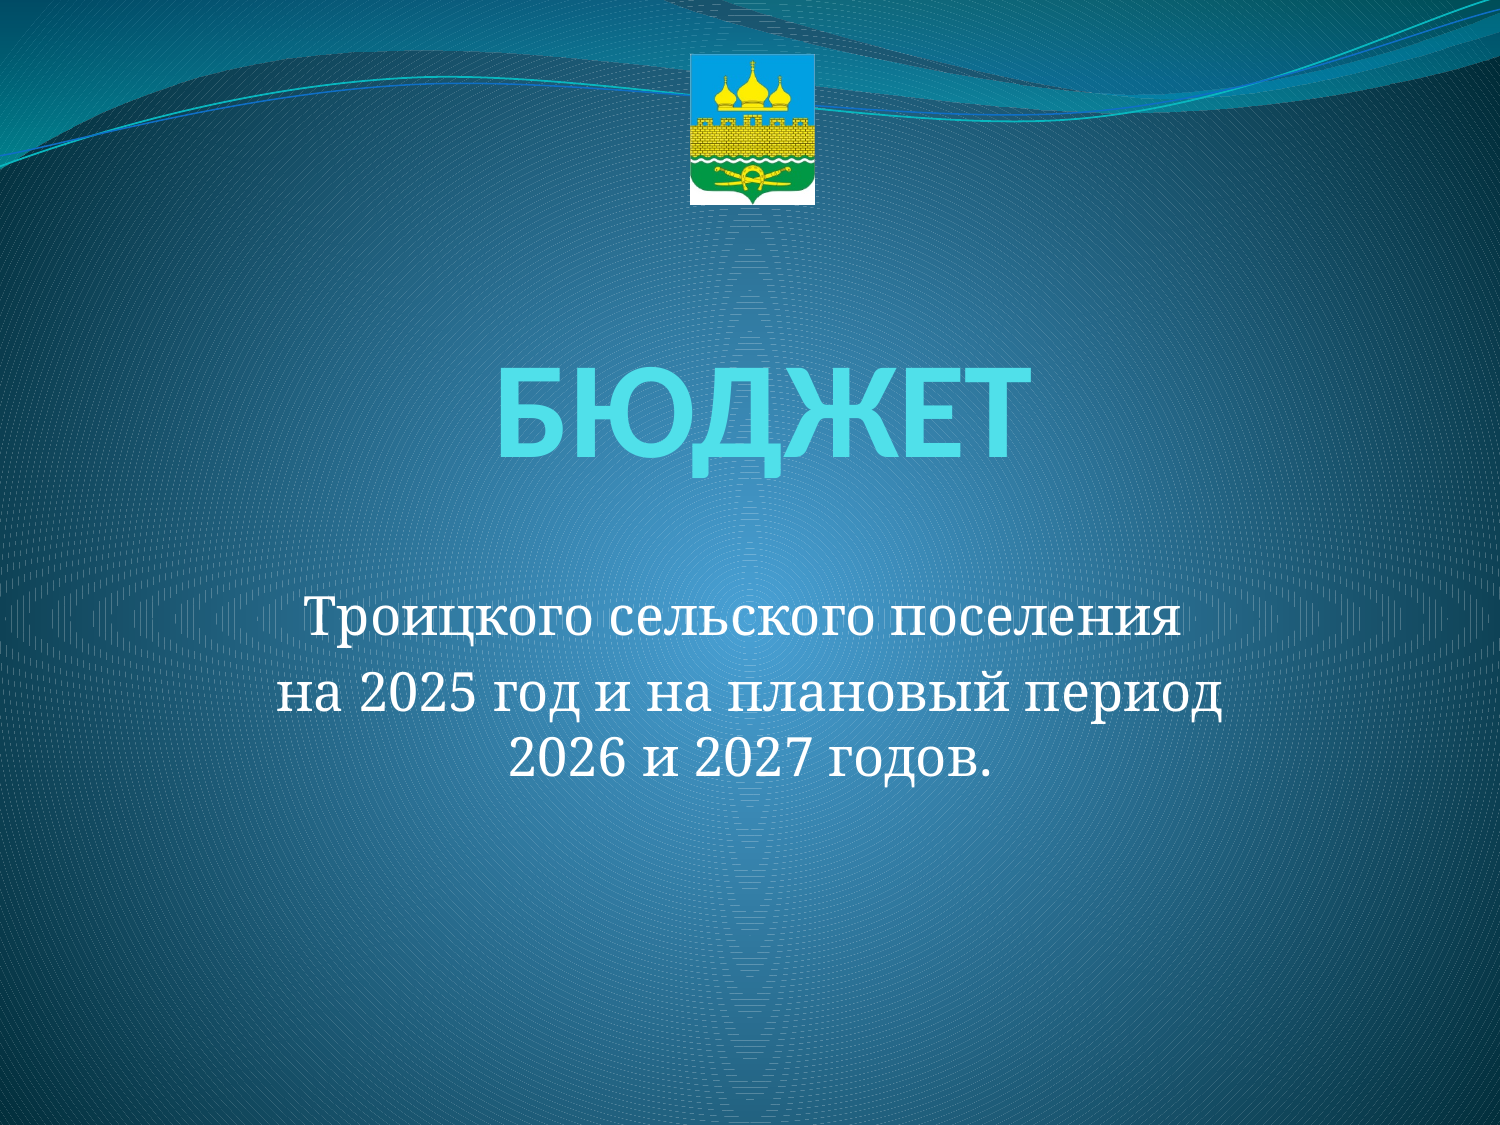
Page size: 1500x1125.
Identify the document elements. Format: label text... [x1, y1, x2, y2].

picture [715, 61, 791, 111]
picture [690, 54, 816, 205]
subtitle Троицкого сельского поселения на 2025 год и на плановый период 2026 и 2027 годов. [230, 574, 1281, 862]
title БЮДЖЕТ [112, 243, 1388, 485]
